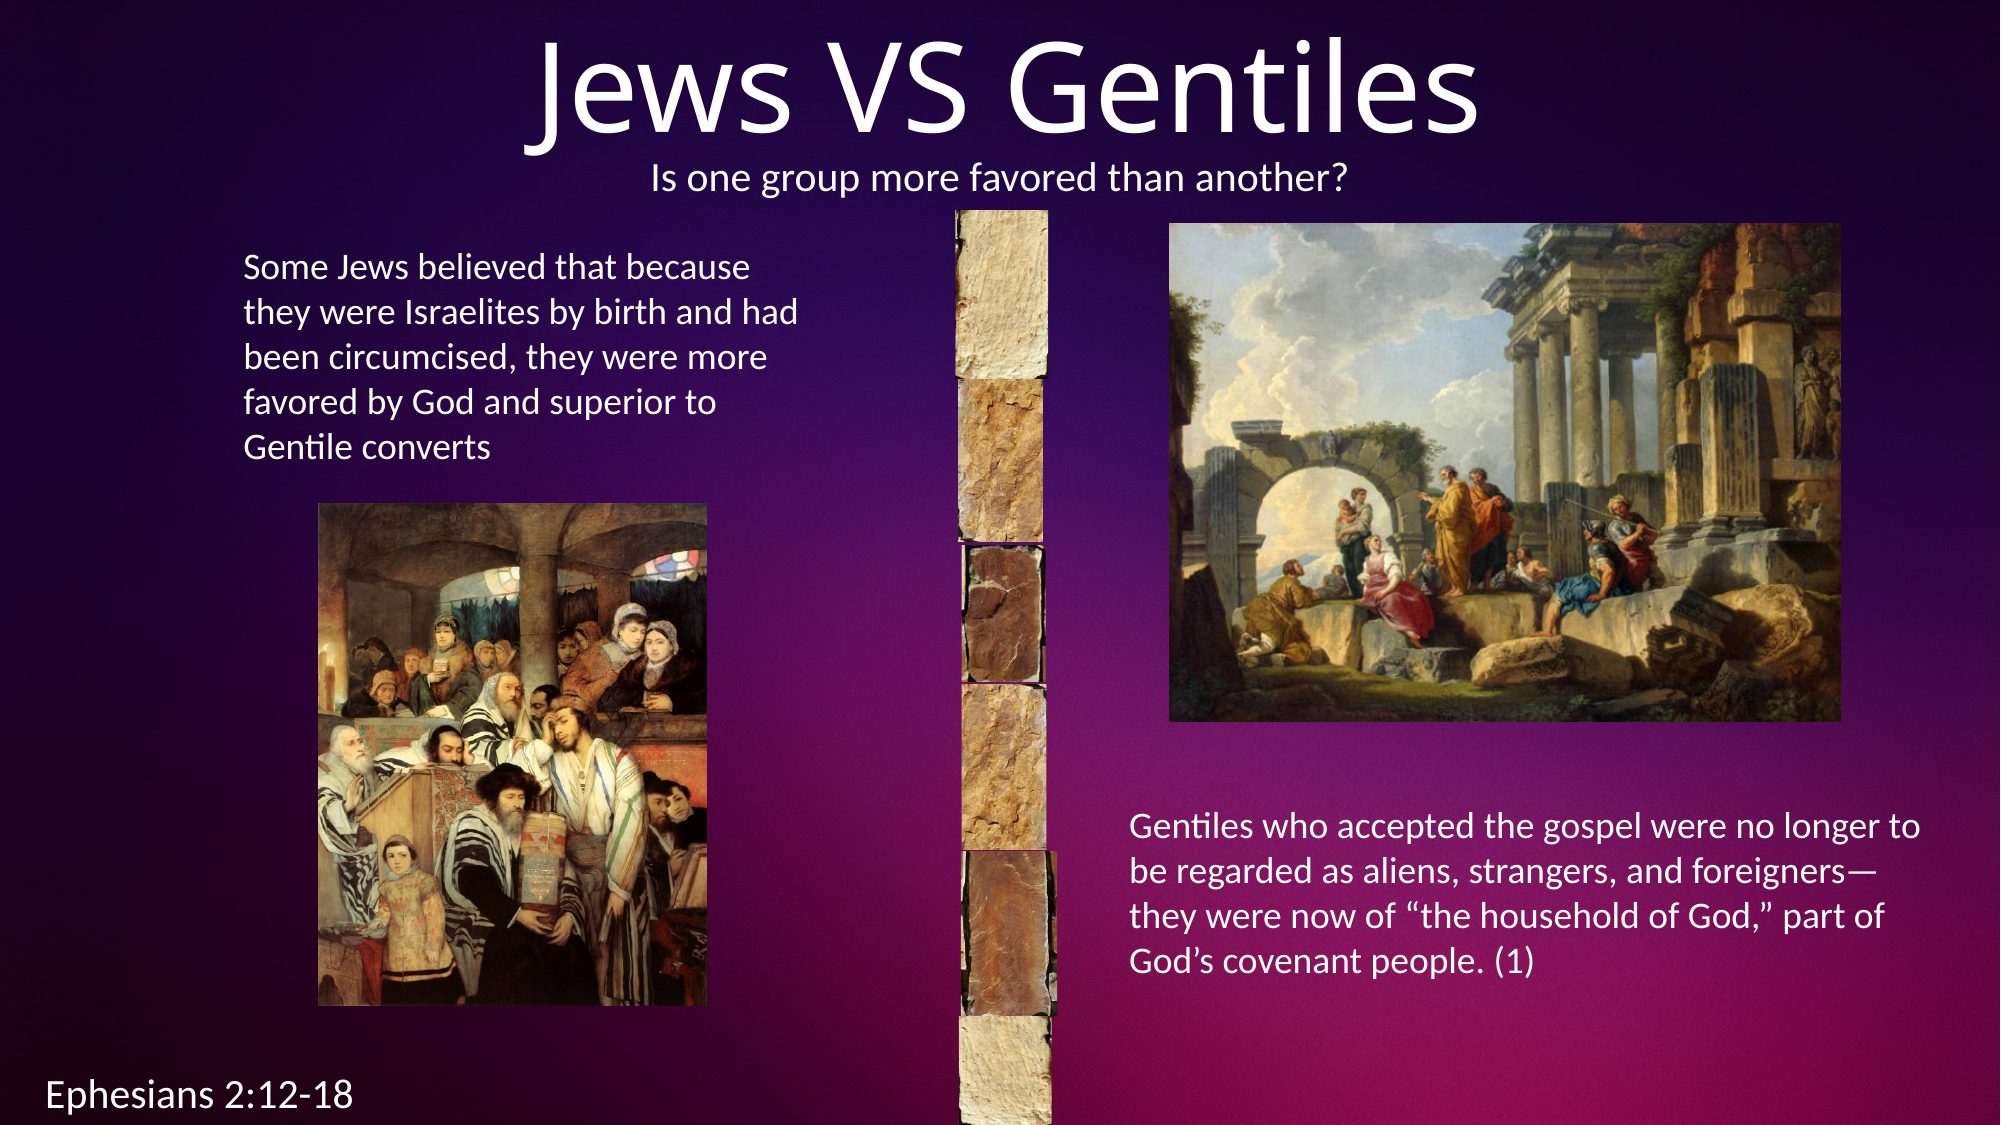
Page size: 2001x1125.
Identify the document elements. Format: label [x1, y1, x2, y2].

picture [0, 0, 2000, 1125]
text_box [955, 210, 1058, 1125]
